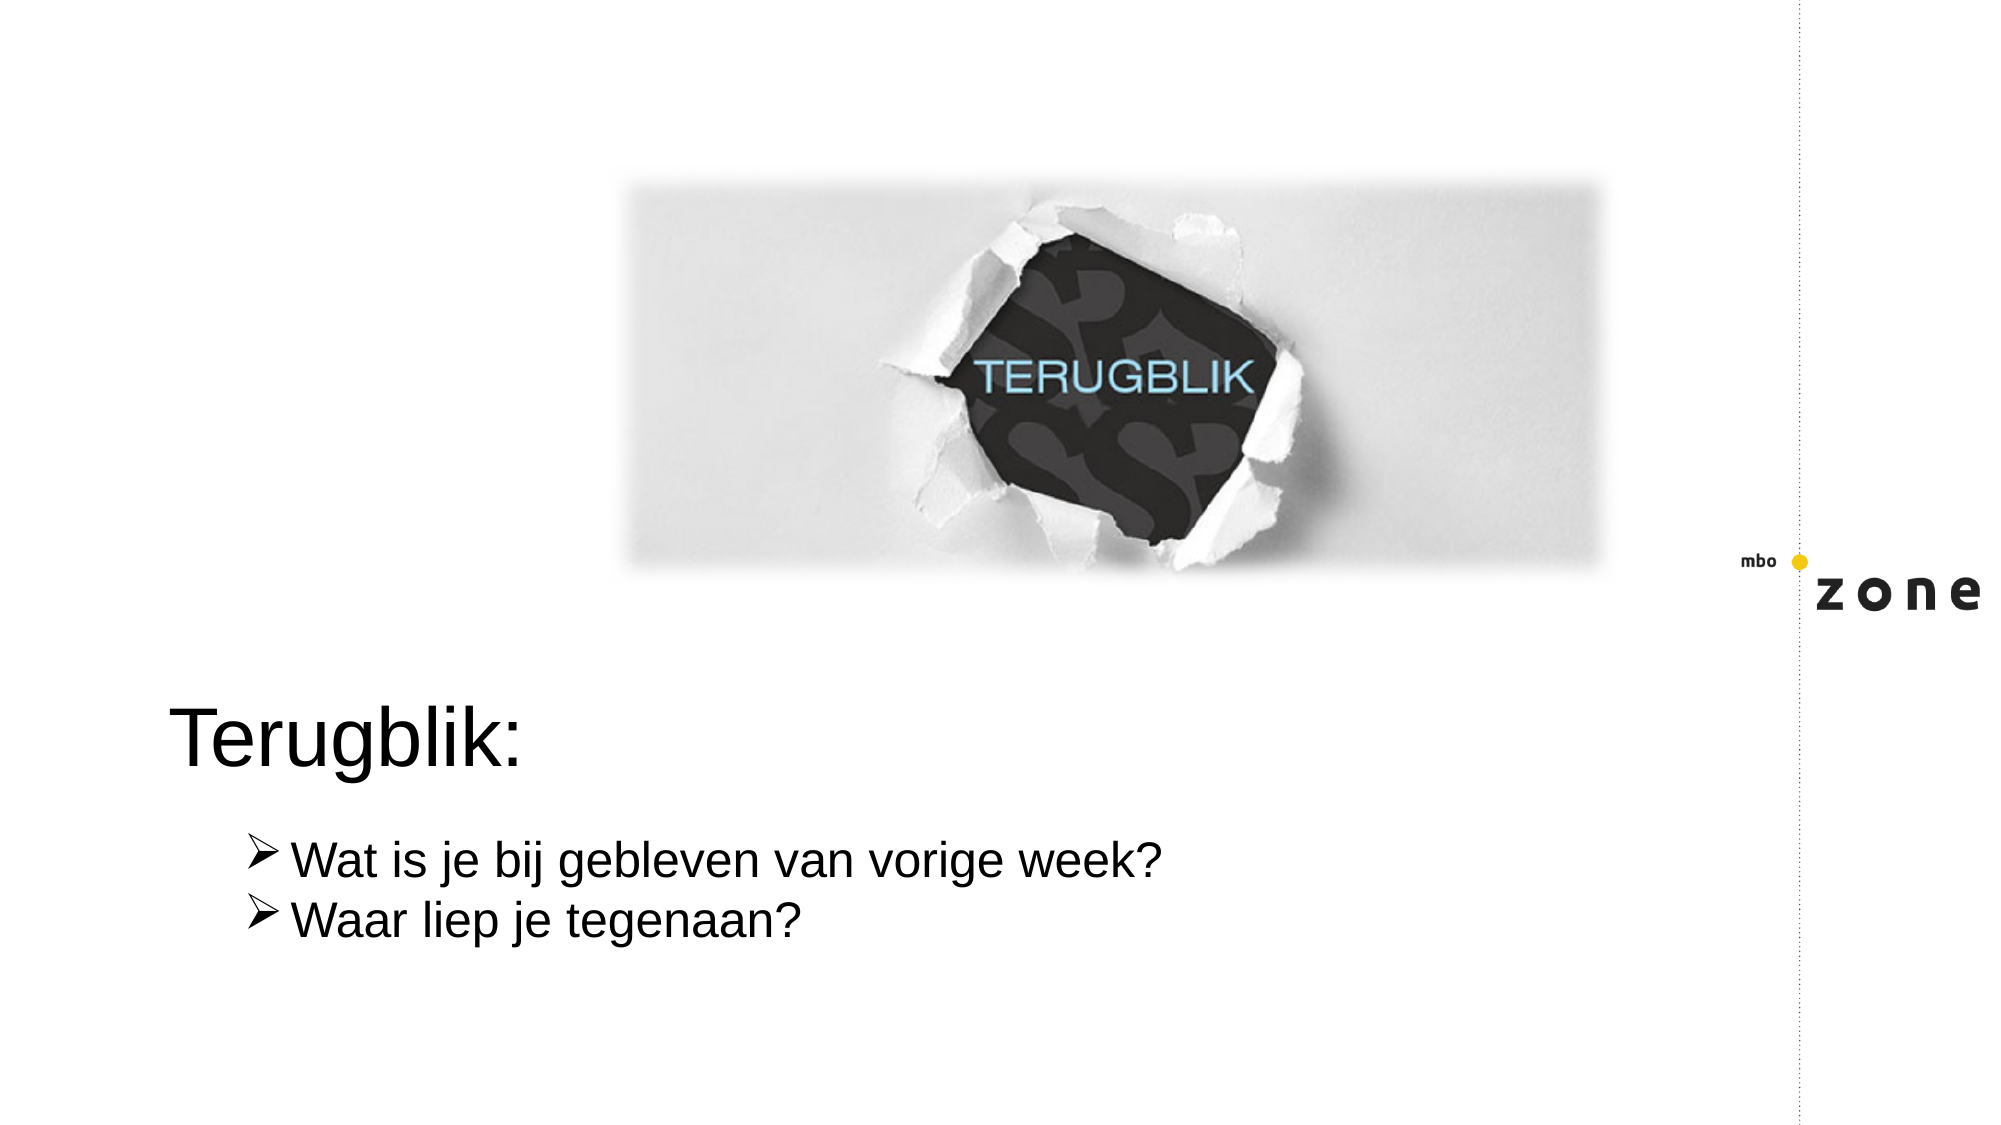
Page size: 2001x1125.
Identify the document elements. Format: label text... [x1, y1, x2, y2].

text_box Terugblik: Wat is je bij gebleven van vorige week? Waar liep je tegenaan? [153, 675, 1549, 1061]
picture [609, 0, 2001, 1125]
